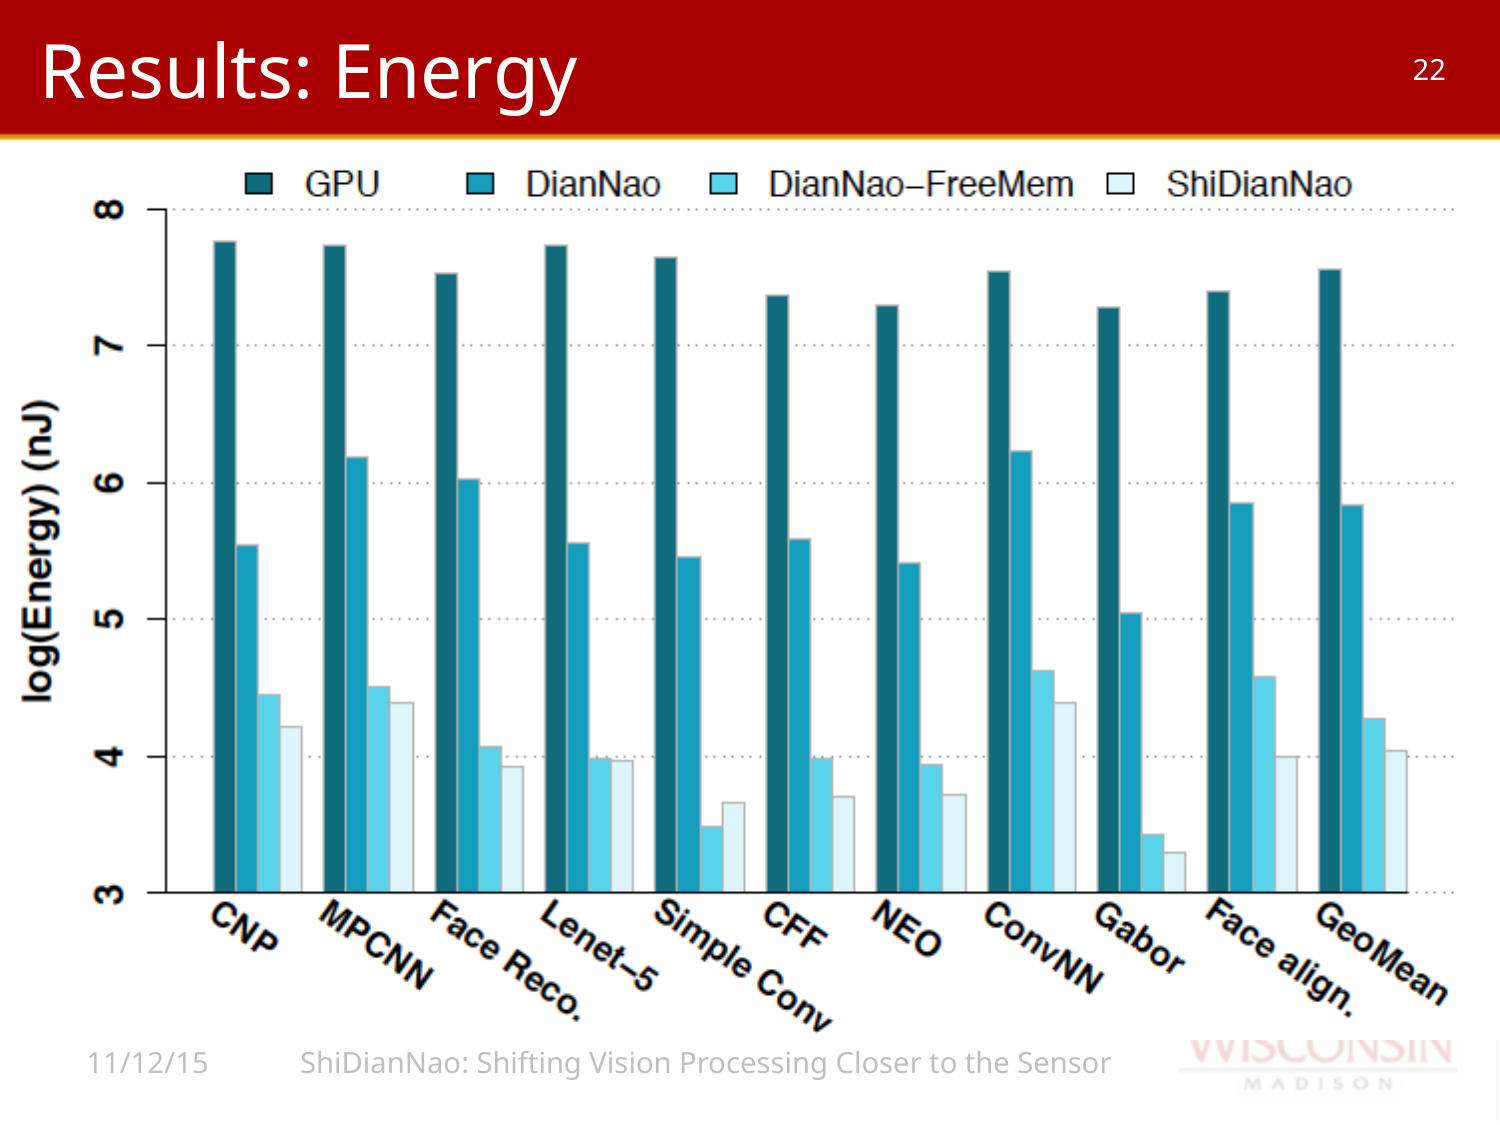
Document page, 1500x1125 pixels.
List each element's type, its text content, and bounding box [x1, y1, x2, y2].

picture [0, 0, 1500, 1125]
title Results: Energy [24, 24, 1351, 113]
